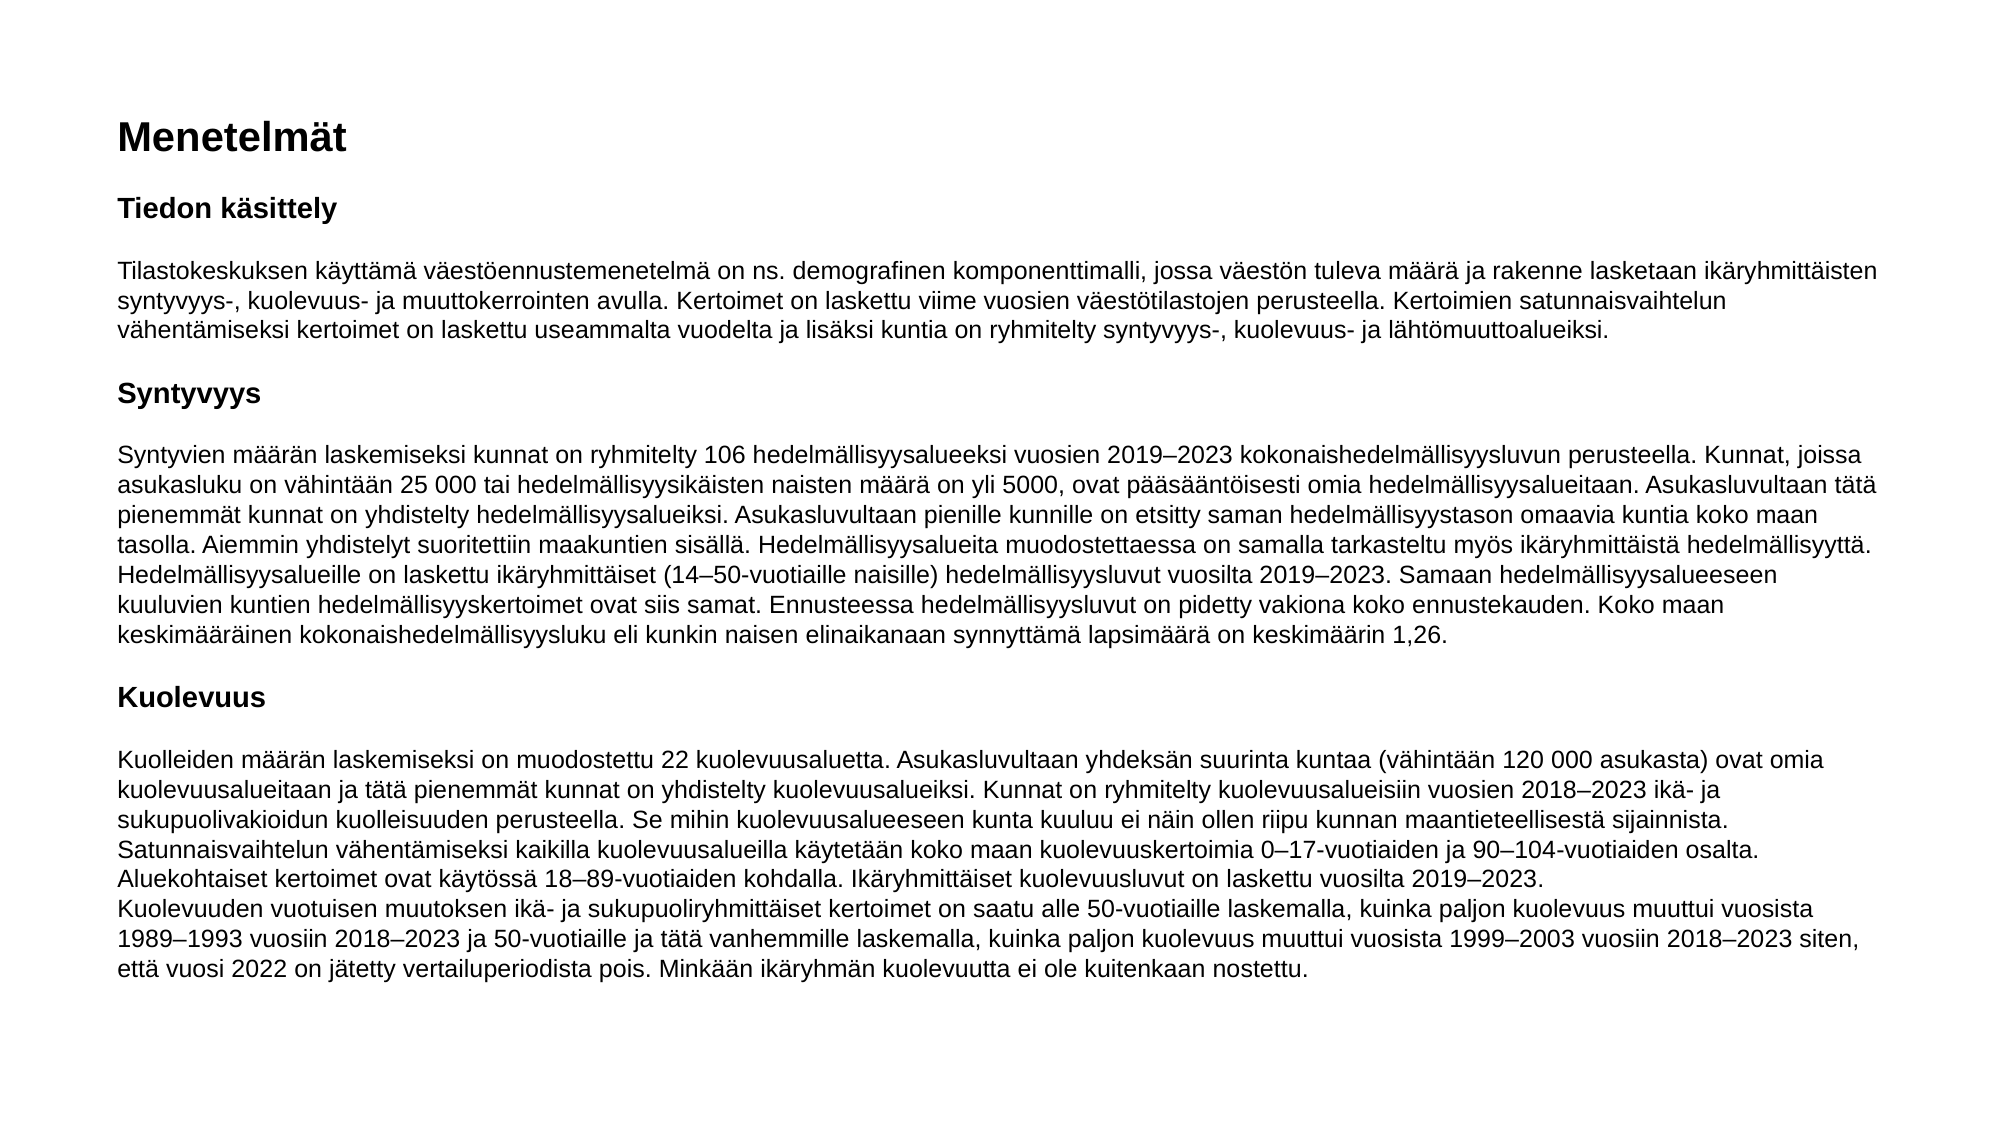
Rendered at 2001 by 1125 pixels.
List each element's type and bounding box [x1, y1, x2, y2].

title [102, 101, 1898, 1036]
